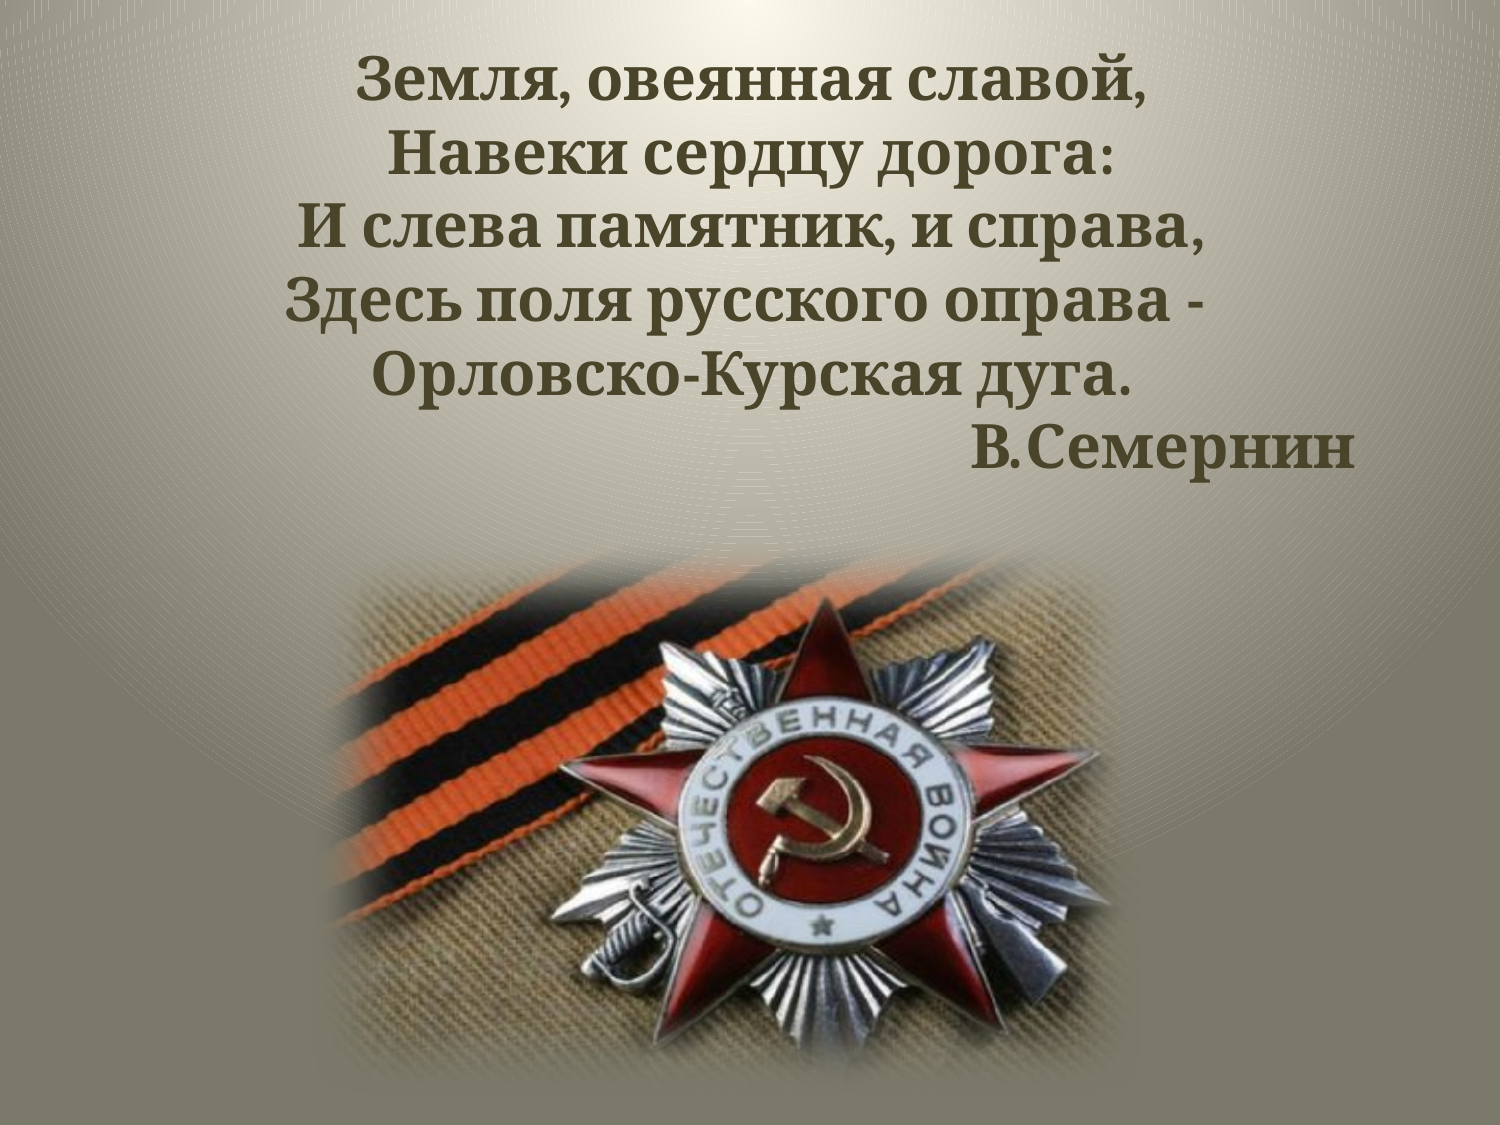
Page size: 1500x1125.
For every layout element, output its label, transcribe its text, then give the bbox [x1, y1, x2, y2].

picture [312, 538, 1141, 1095]
title Земля, овеянная славой, Навеки сердцу дорога: И слева памятник, и справа, Здесь поля русского оправа - Орловско-Курская дуга. В.Семернин [76, 30, 1427, 490]
